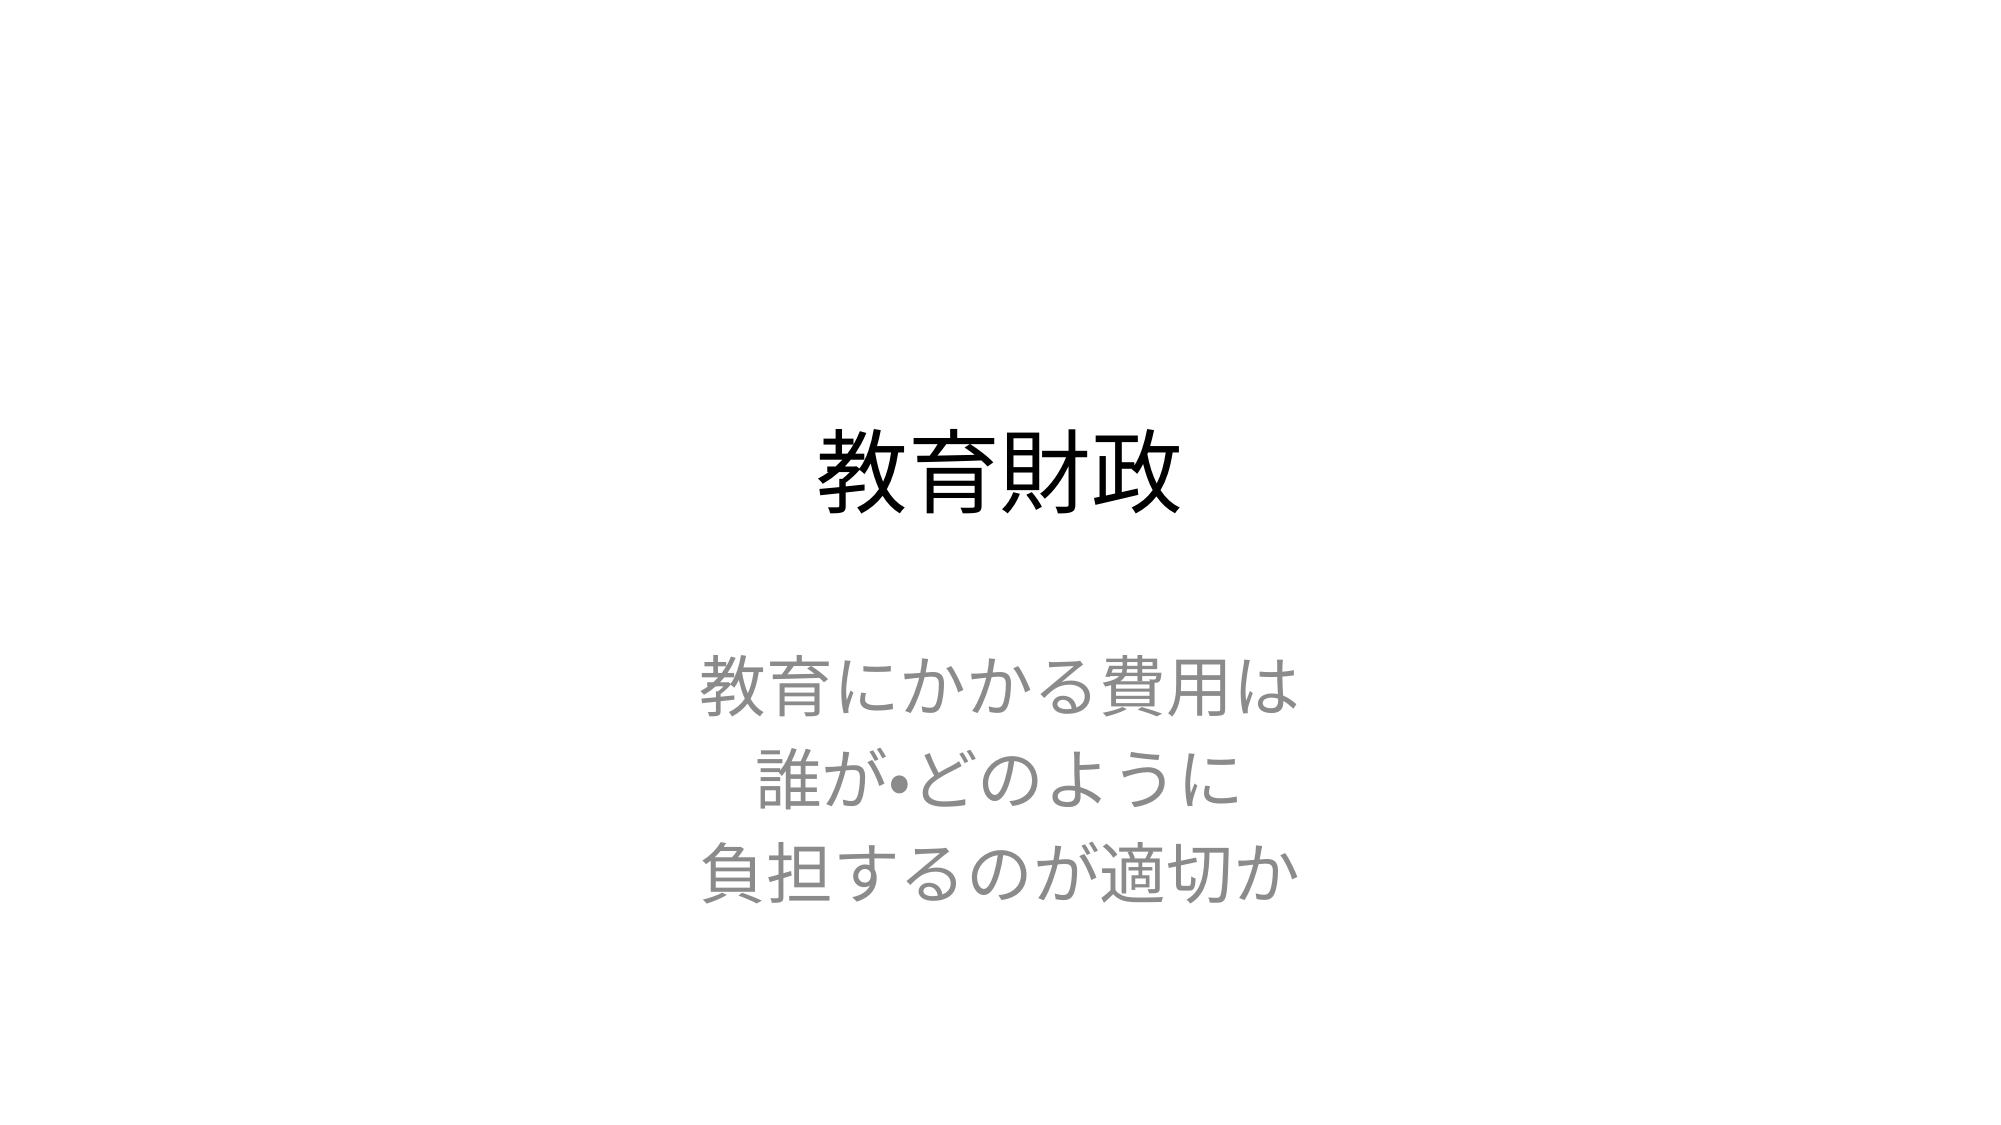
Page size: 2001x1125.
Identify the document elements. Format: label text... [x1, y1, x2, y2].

title 教育財政 [150, 349, 1850, 591]
subtitle 教育にかかる費用は 誰が・どのように 負担するのが適切か [300, 637, 1700, 925]
